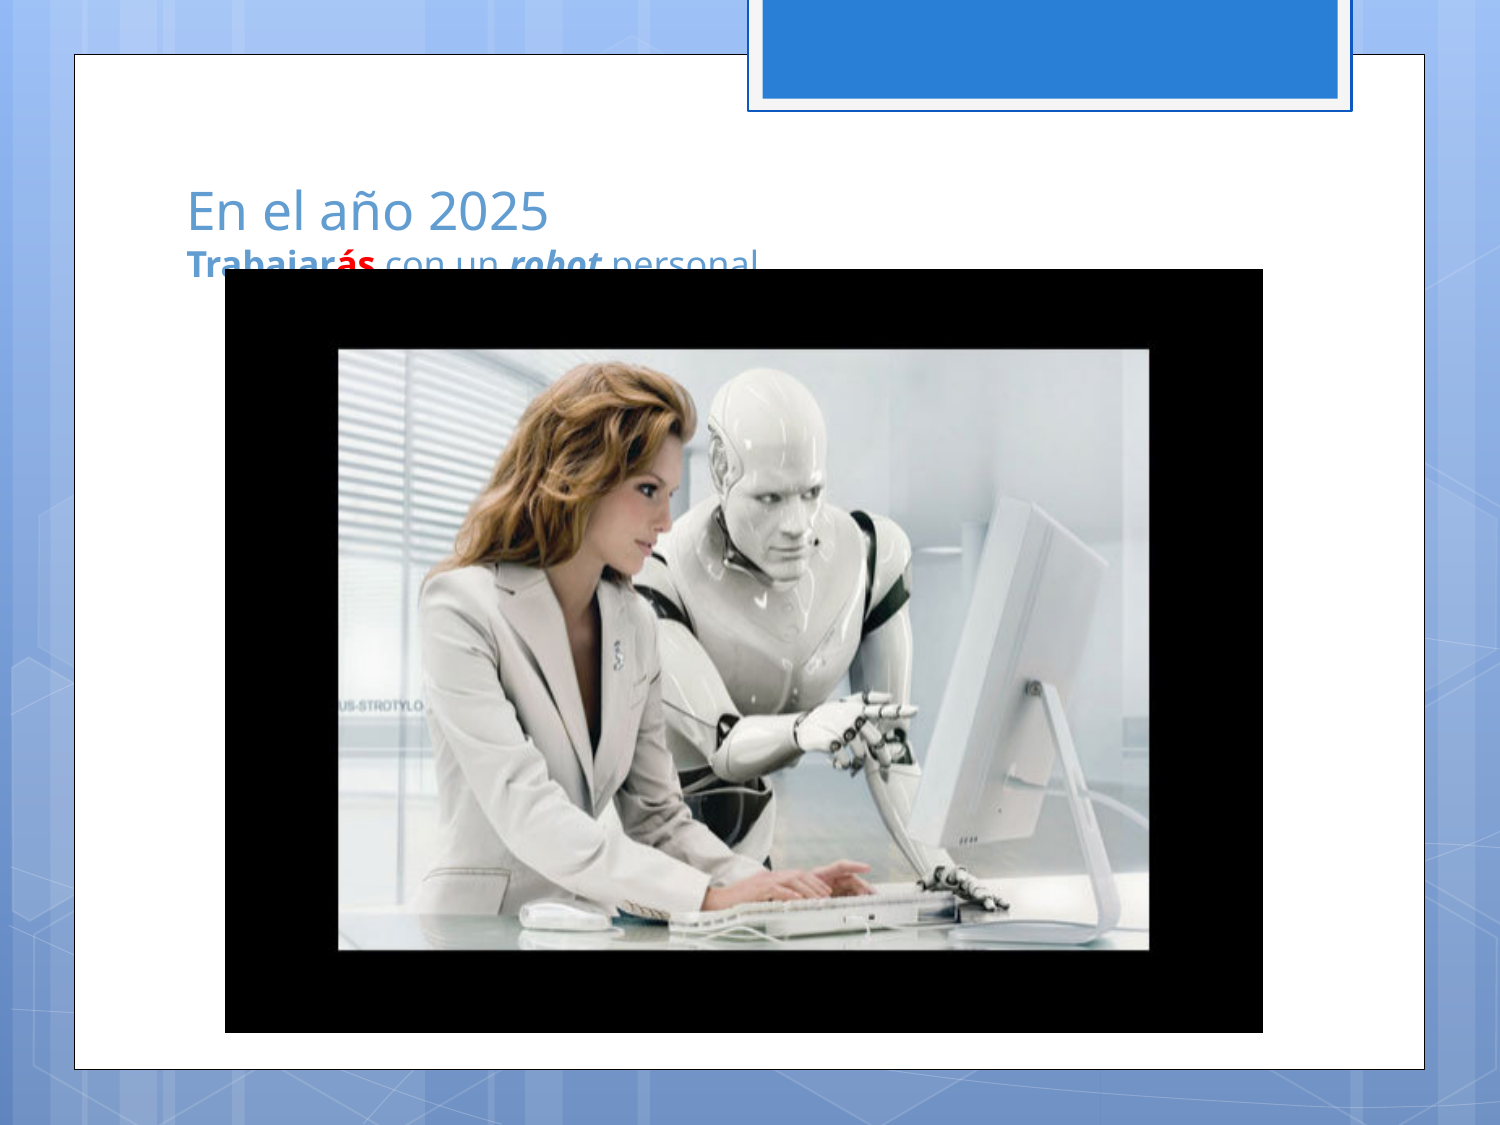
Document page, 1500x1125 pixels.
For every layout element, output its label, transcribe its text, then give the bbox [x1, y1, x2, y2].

picture [224, 269, 1263, 1033]
title En el año 2025 Trabajarás con un robot personal [171, 168, 1324, 357]
